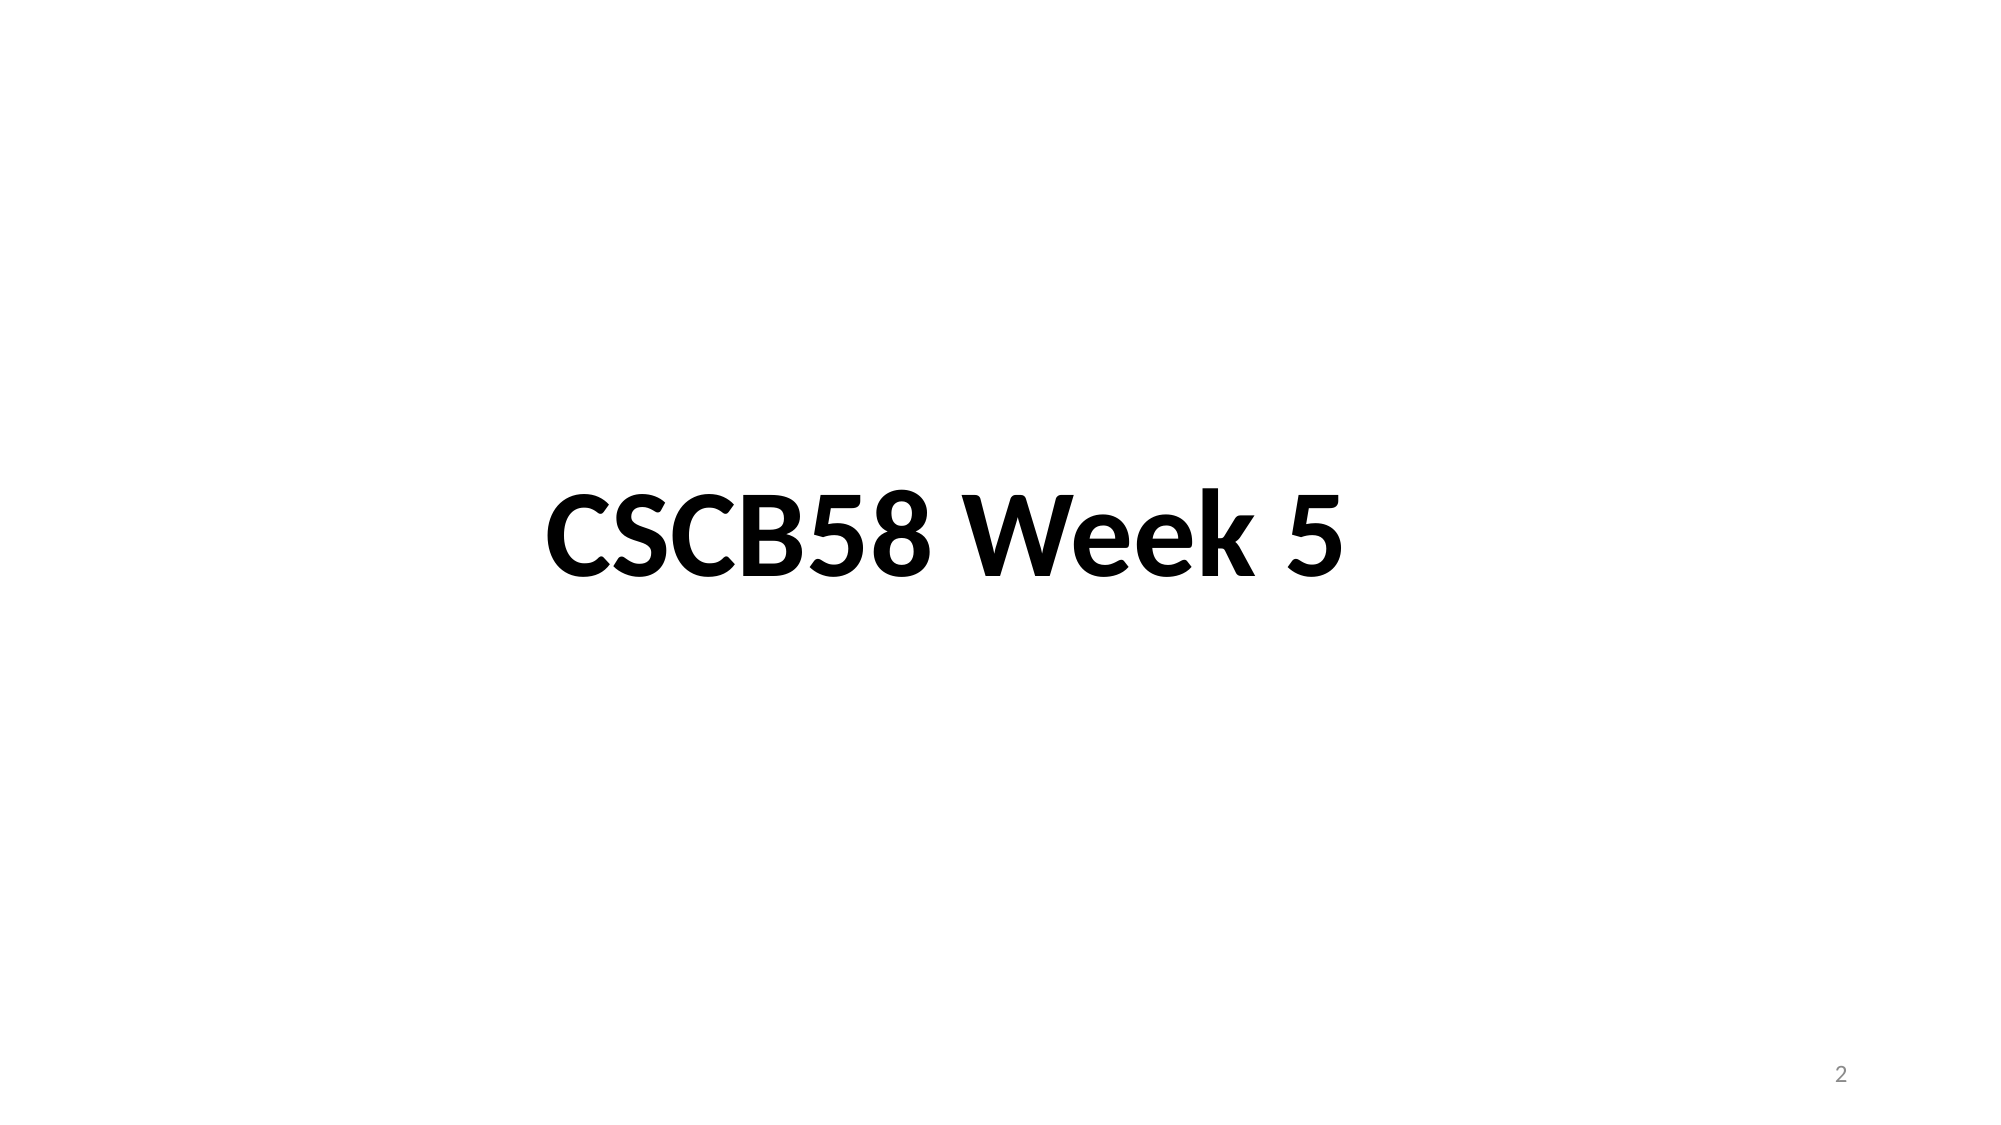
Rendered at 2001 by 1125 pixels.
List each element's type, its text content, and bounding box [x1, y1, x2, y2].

slide_number 2 [1412, 1042, 1863, 1103]
text_box CSCB58 Week 5 [362, 444, 1532, 610]
